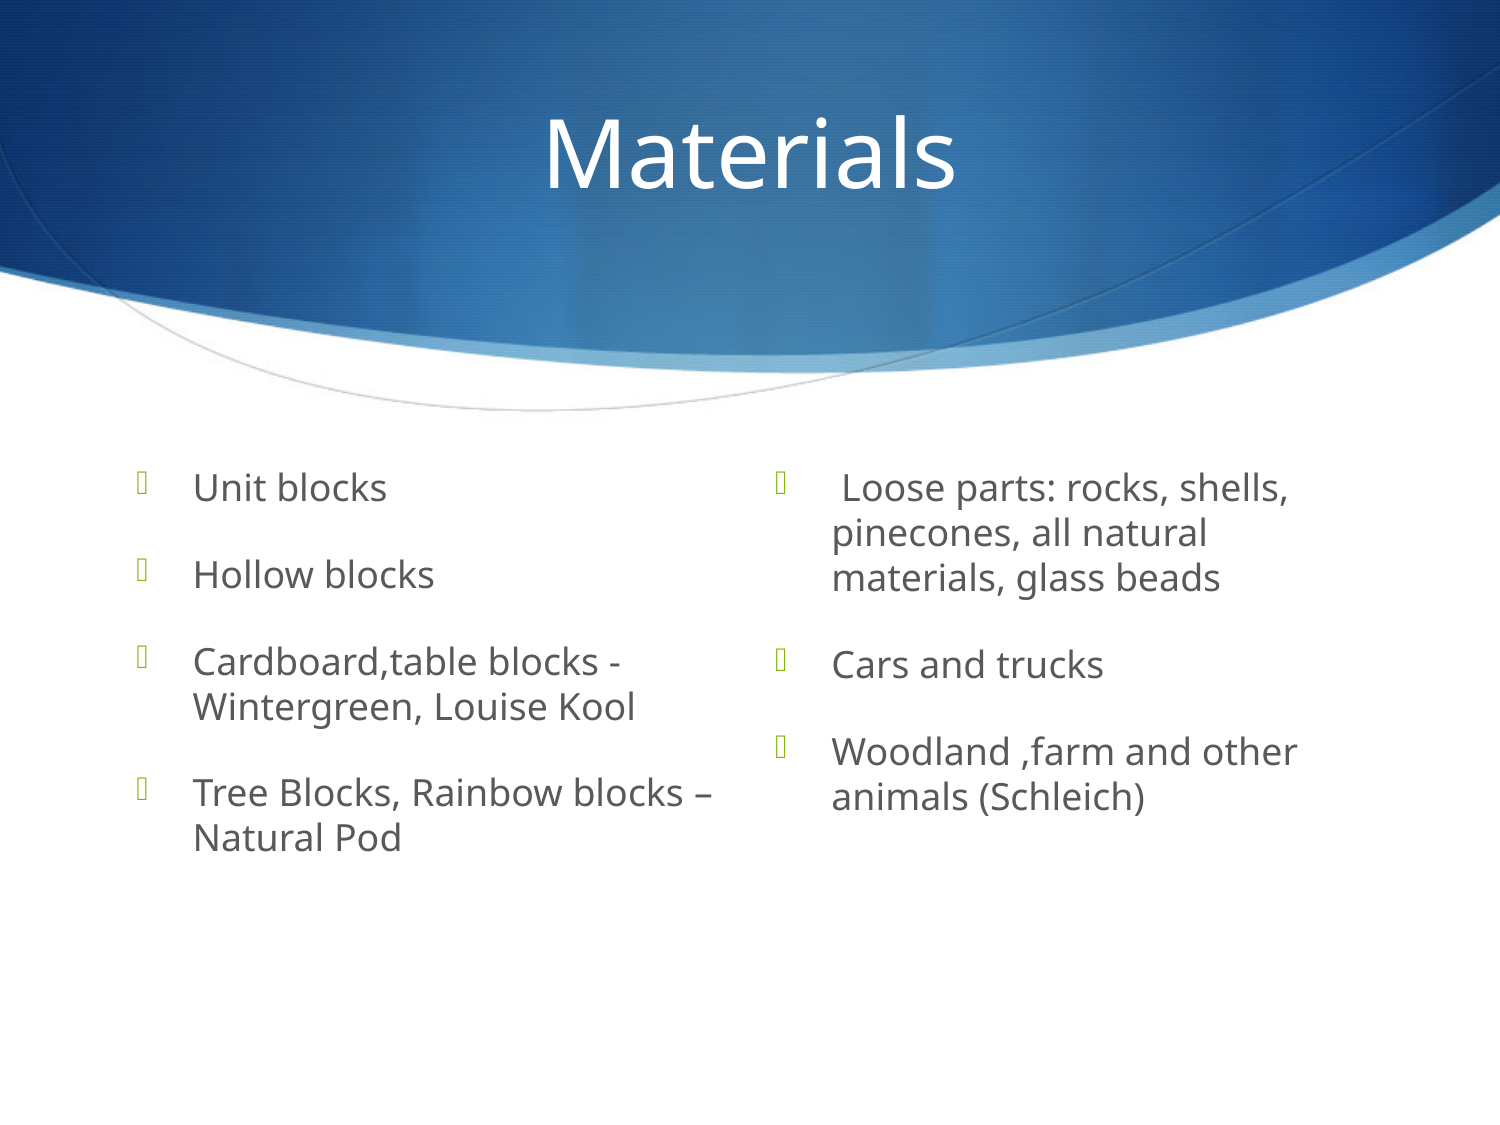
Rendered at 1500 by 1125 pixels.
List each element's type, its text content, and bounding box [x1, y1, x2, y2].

list Loose parts: rocks, shells, pinecones, all natural materials, glass beads Cars and trucks Woodland ,farm and other animals (Schleich) [760, 456, 1379, 991]
picture [0, 0, 1500, 1125]
title Materials [75, 56, 1425, 245]
list Unit blocks Hollow blocks Cardboard,table blocks -Wintergreen, Louise Kool Tree Blocks, Rainbow blocks – Natural Pod [121, 456, 740, 991]
